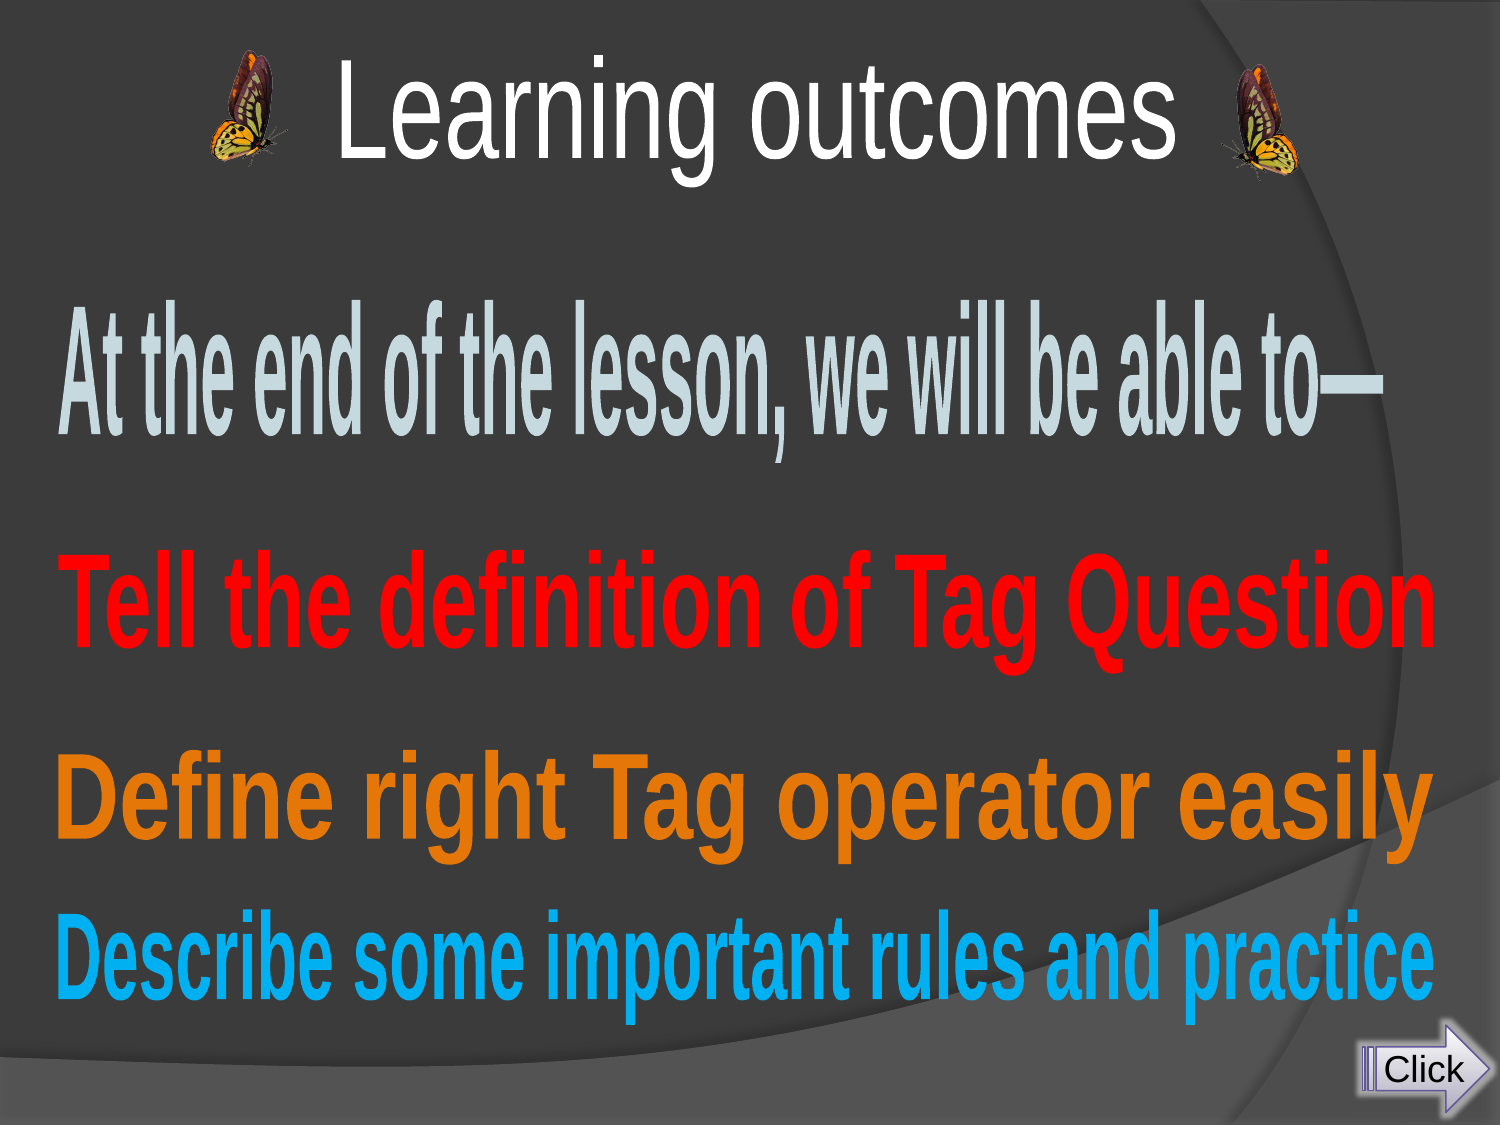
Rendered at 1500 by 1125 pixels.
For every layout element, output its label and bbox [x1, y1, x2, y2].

text_box [194, 40, 1316, 210]
text_box [1362, 1024, 1490, 1113]
